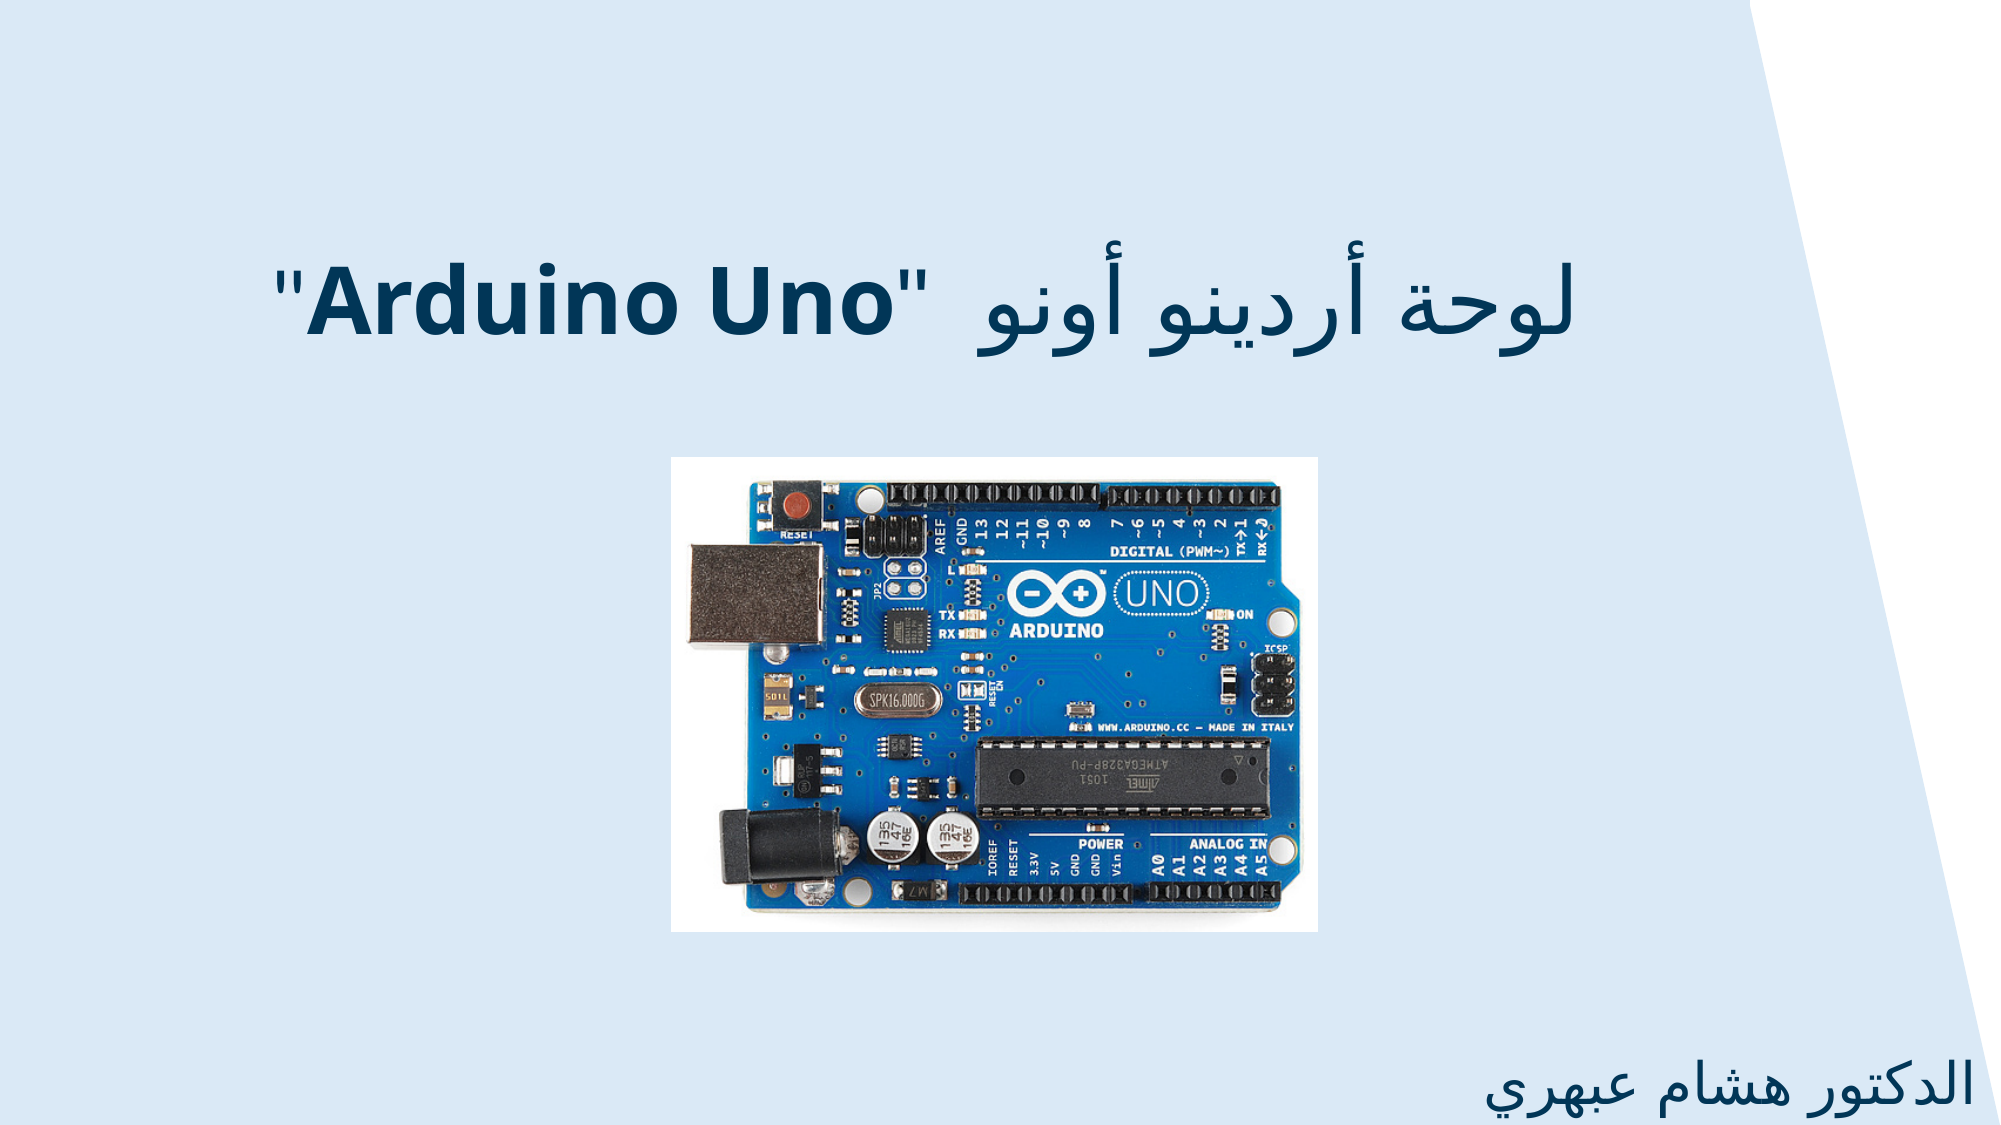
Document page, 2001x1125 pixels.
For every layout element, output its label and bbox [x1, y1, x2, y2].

text_box [0, 0, 2000, 1125]
picture [671, 456, 1318, 932]
